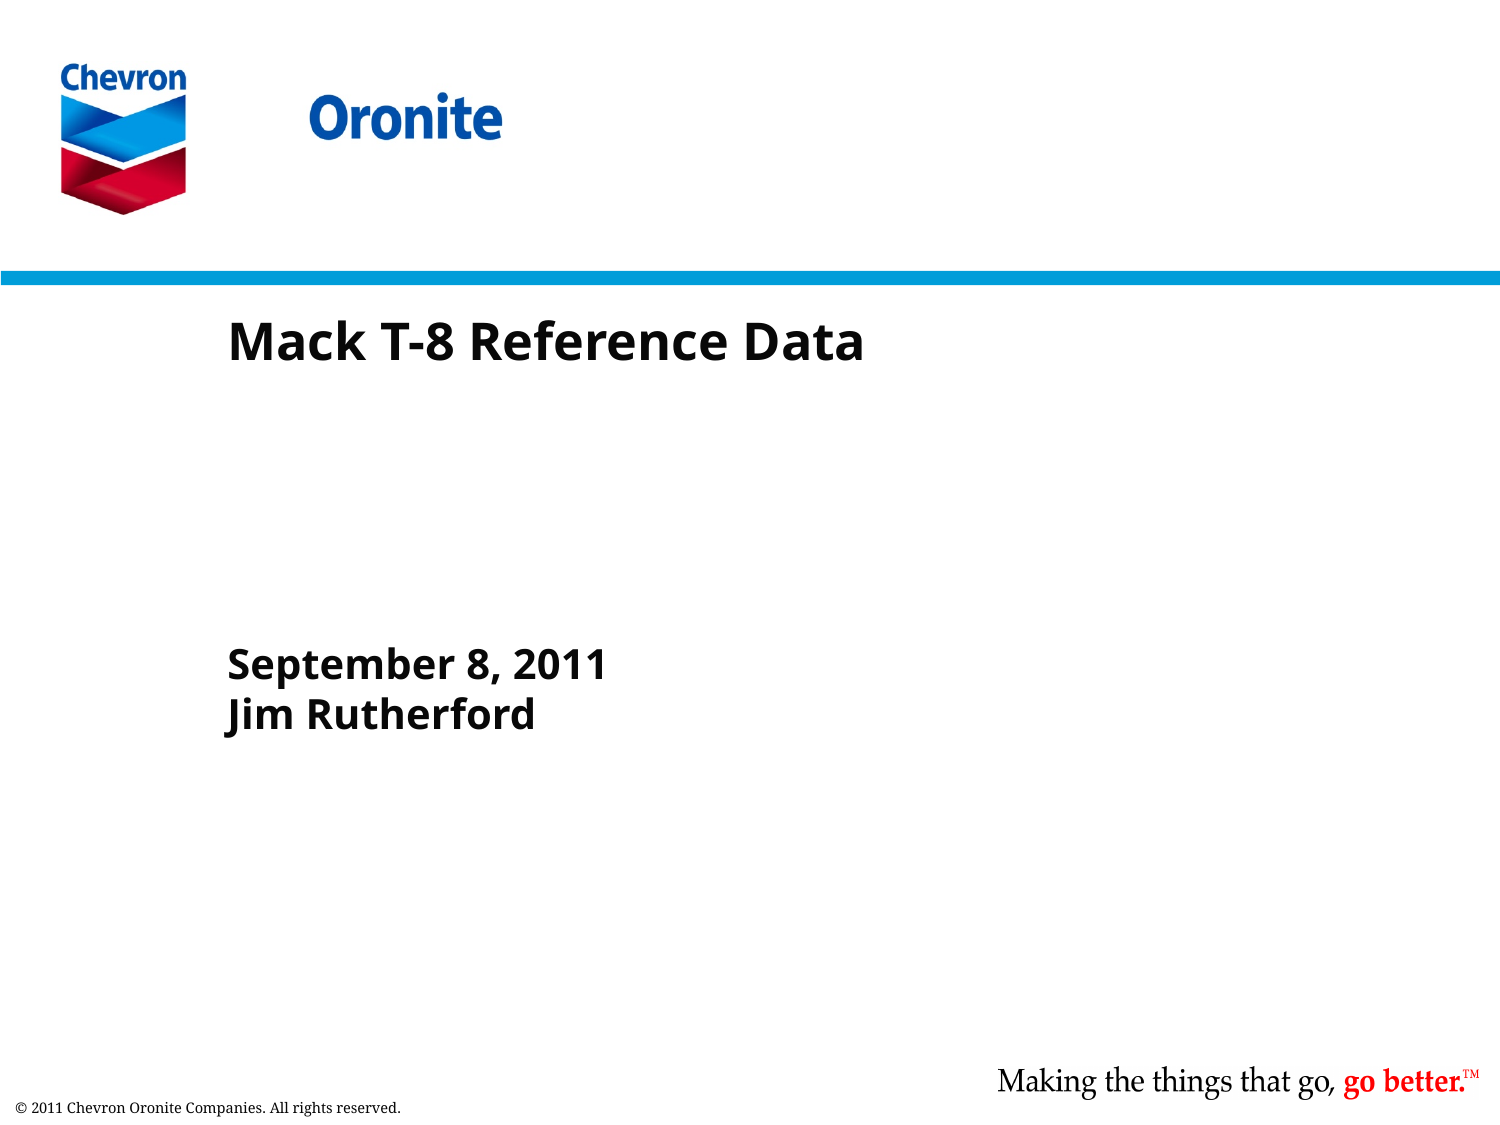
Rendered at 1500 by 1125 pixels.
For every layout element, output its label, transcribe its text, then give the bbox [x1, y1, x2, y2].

subtitle September 8, 2011 Jim Rutherford [211, 629, 1375, 1033]
picture [998, 1066, 1479, 1100]
title Mack T-8 Reference Data [211, 299, 1001, 601]
picture [58, 61, 508, 217]
